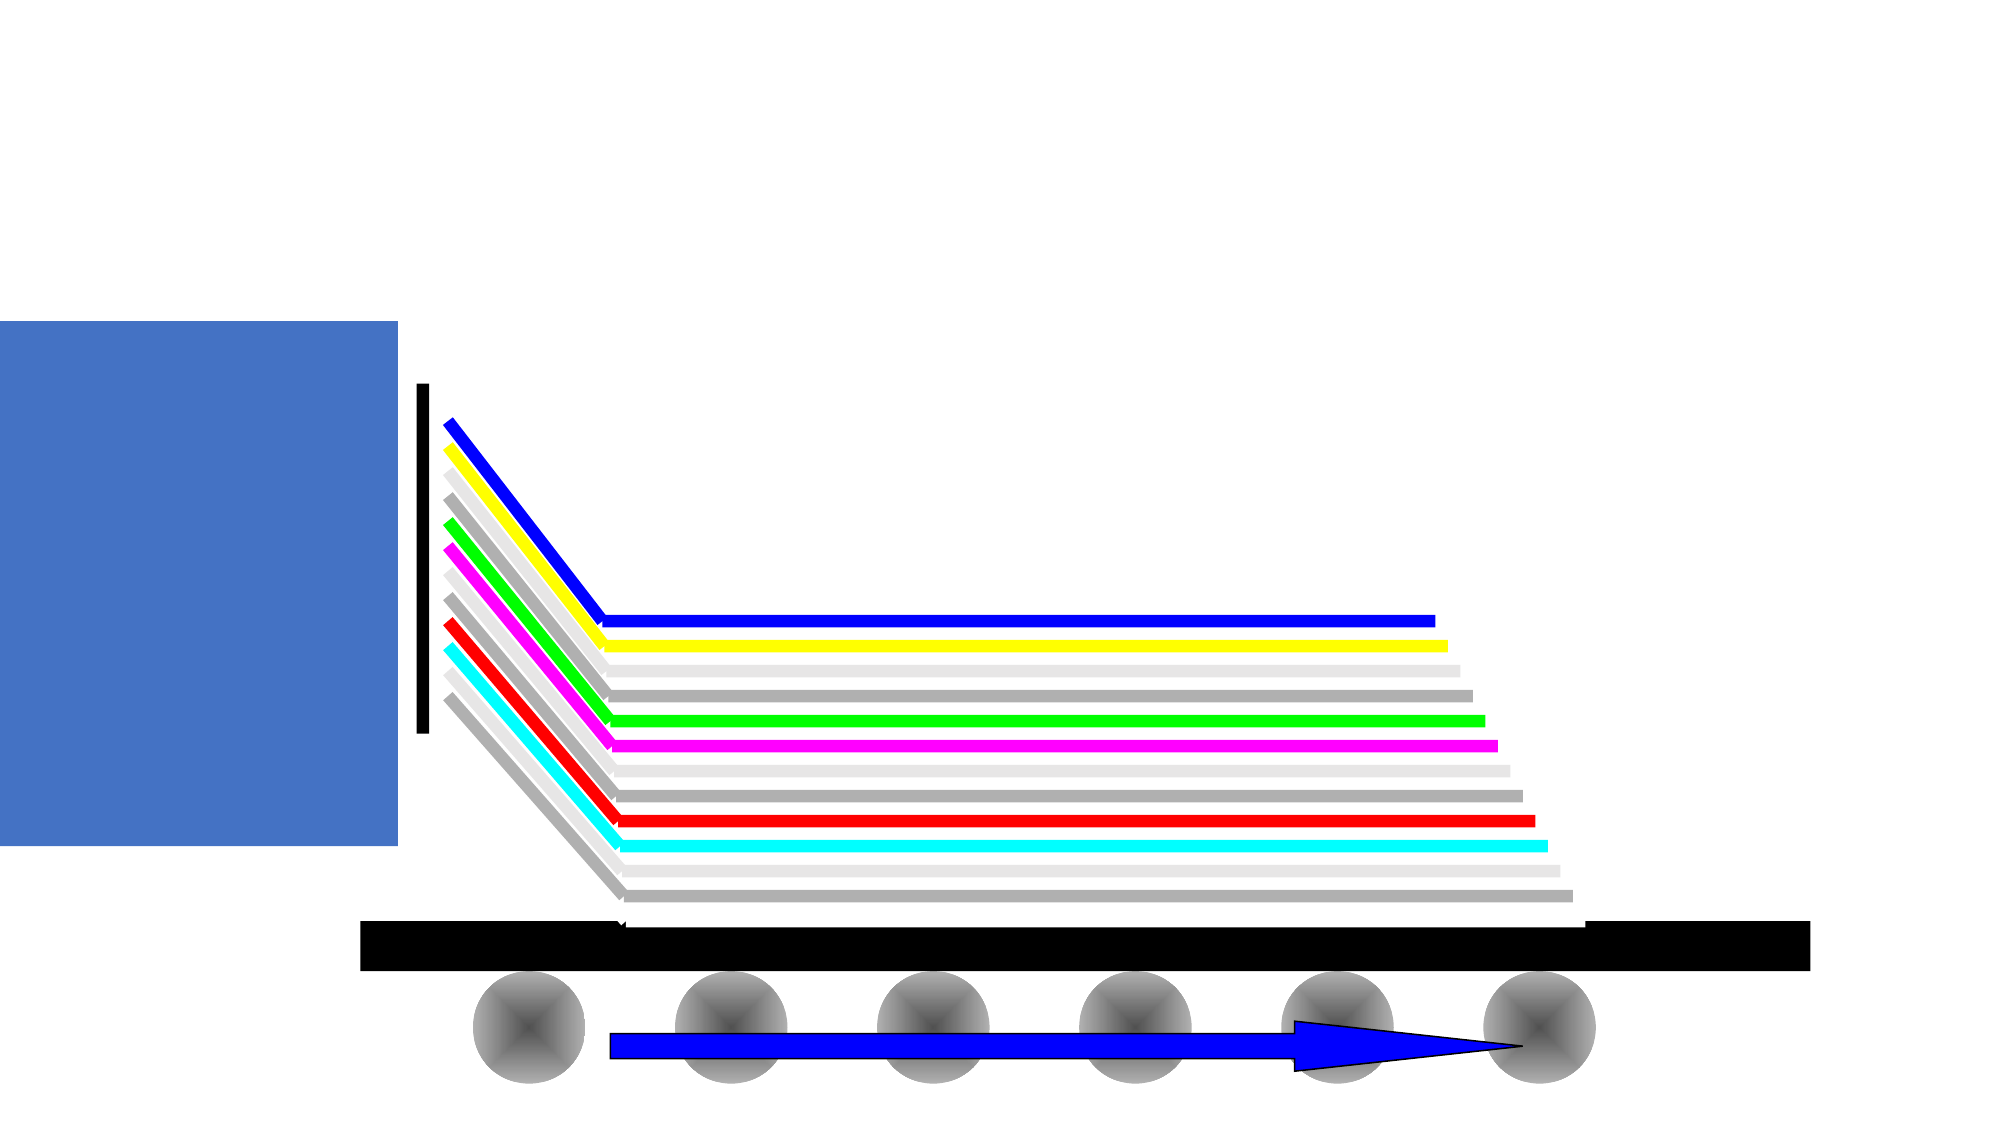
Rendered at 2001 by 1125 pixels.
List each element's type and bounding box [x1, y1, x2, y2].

text_box [447, 621, 1536, 822]
text_box [447, 572, 1486, 722]
text_box [675, 972, 788, 1033]
text_box [447, 572, 1461, 672]
text_box [447, 572, 1498, 747]
text_box [447, 371, 1586, 572]
text_box [0, 321, 398, 847]
text_box [447, 646, 1548, 847]
text_box [886, 1059, 980, 1084]
text_box [447, 572, 1423, 597]
text_box [1079, 972, 1192, 1033]
text_box [447, 671, 1561, 872]
text_box [447, 572, 1473, 697]
text_box [1088, 1059, 1182, 1084]
text_box [1483, 972, 1596, 1084]
text_box [472, 972, 586, 1084]
text_box [877, 972, 990, 1033]
text_box [1281, 972, 1394, 1033]
text_box [1302, 1062, 1382, 1084]
text_box [684, 1059, 778, 1084]
text_box [447, 696, 1573, 897]
text_box [360, 921, 1811, 972]
text_box [447, 572, 1436, 622]
text_box [447, 721, 1586, 922]
text_box [610, 1021, 1523, 1072]
text_box [447, 572, 1448, 647]
text_box [447, 572, 1511, 772]
text_box [447, 596, 1523, 797]
